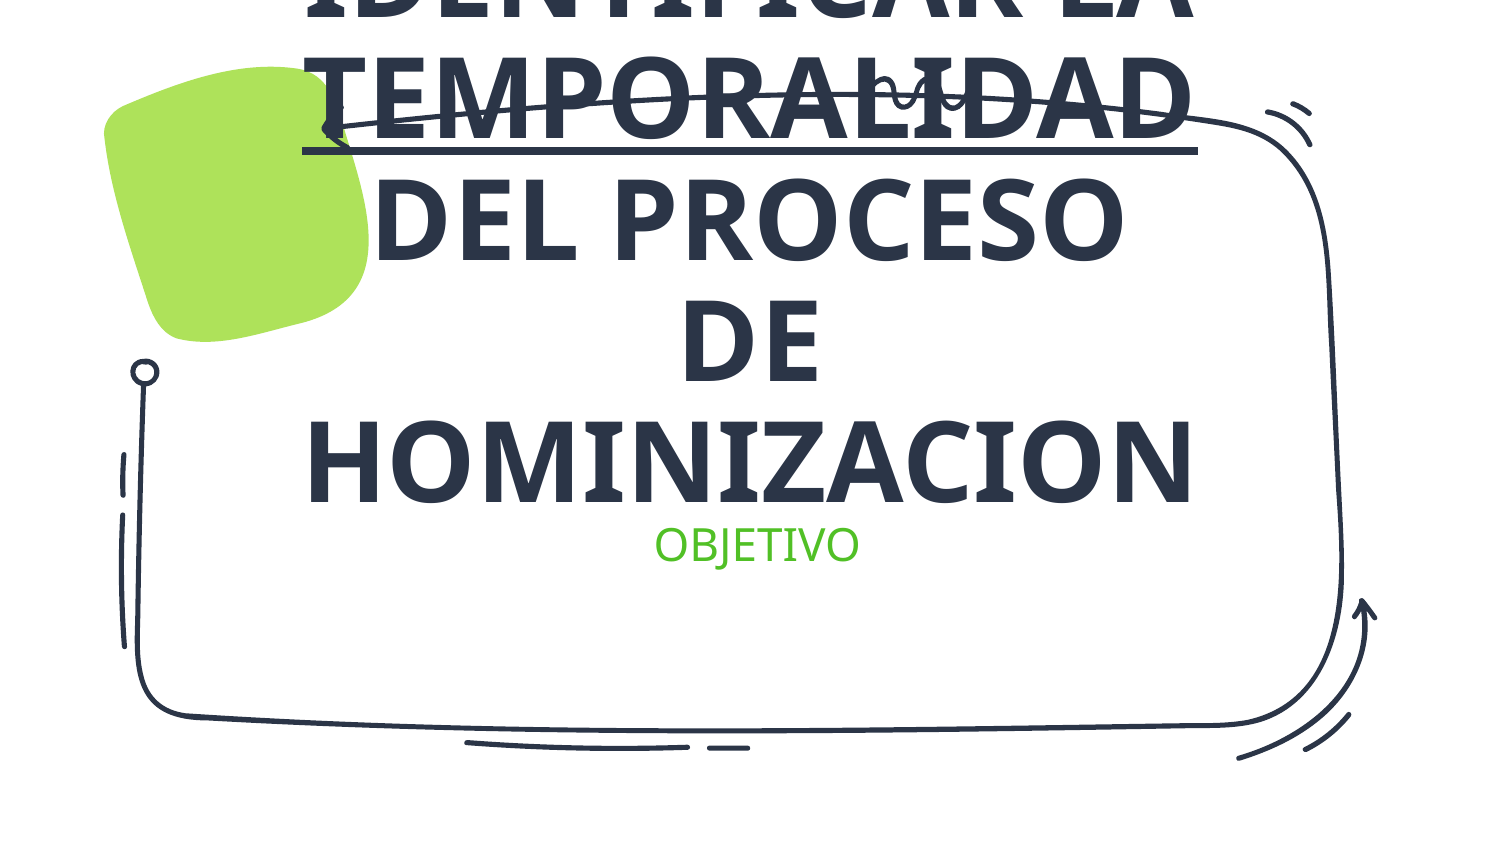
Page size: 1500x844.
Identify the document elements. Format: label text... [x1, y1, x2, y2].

title IDENTIFICAR LA TEMPORALIDAD DEL PROCESO DE HOMINIZACION [290, 417, 1210, 515]
subtitle OBJETIVO [290, 515, 1210, 579]
